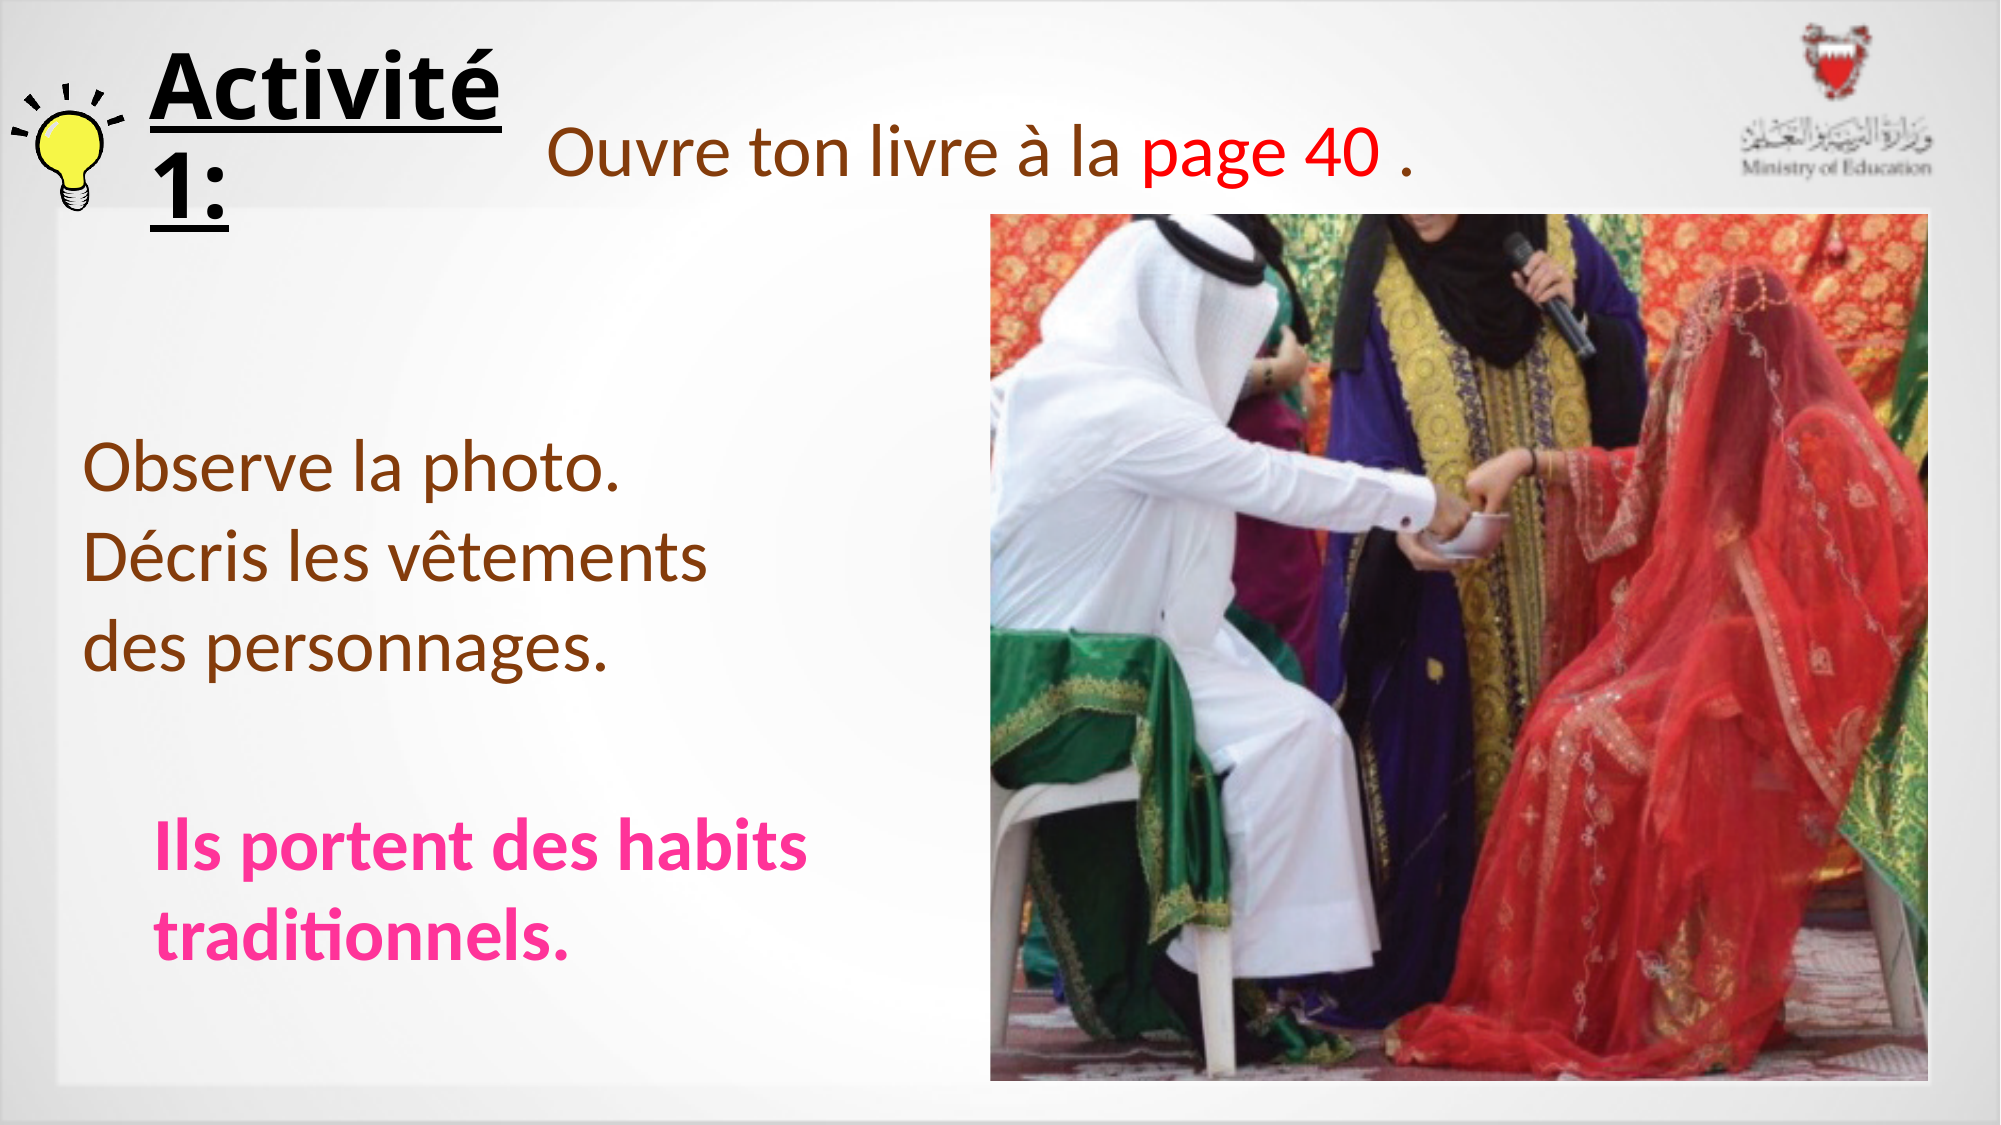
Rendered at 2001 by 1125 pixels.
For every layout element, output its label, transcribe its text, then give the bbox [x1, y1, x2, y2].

text_box Ils portent des habits traditionnels. [139, 788, 956, 1073]
title Activité 1: [134, 30, 548, 248]
text_box Ouvre ton livre à la page 40 . [531, 93, 1450, 199]
text_box Observe la photo. Décris les vêtements des personnages. [67, 409, 812, 785]
picture [0, 0, 2001, 1125]
